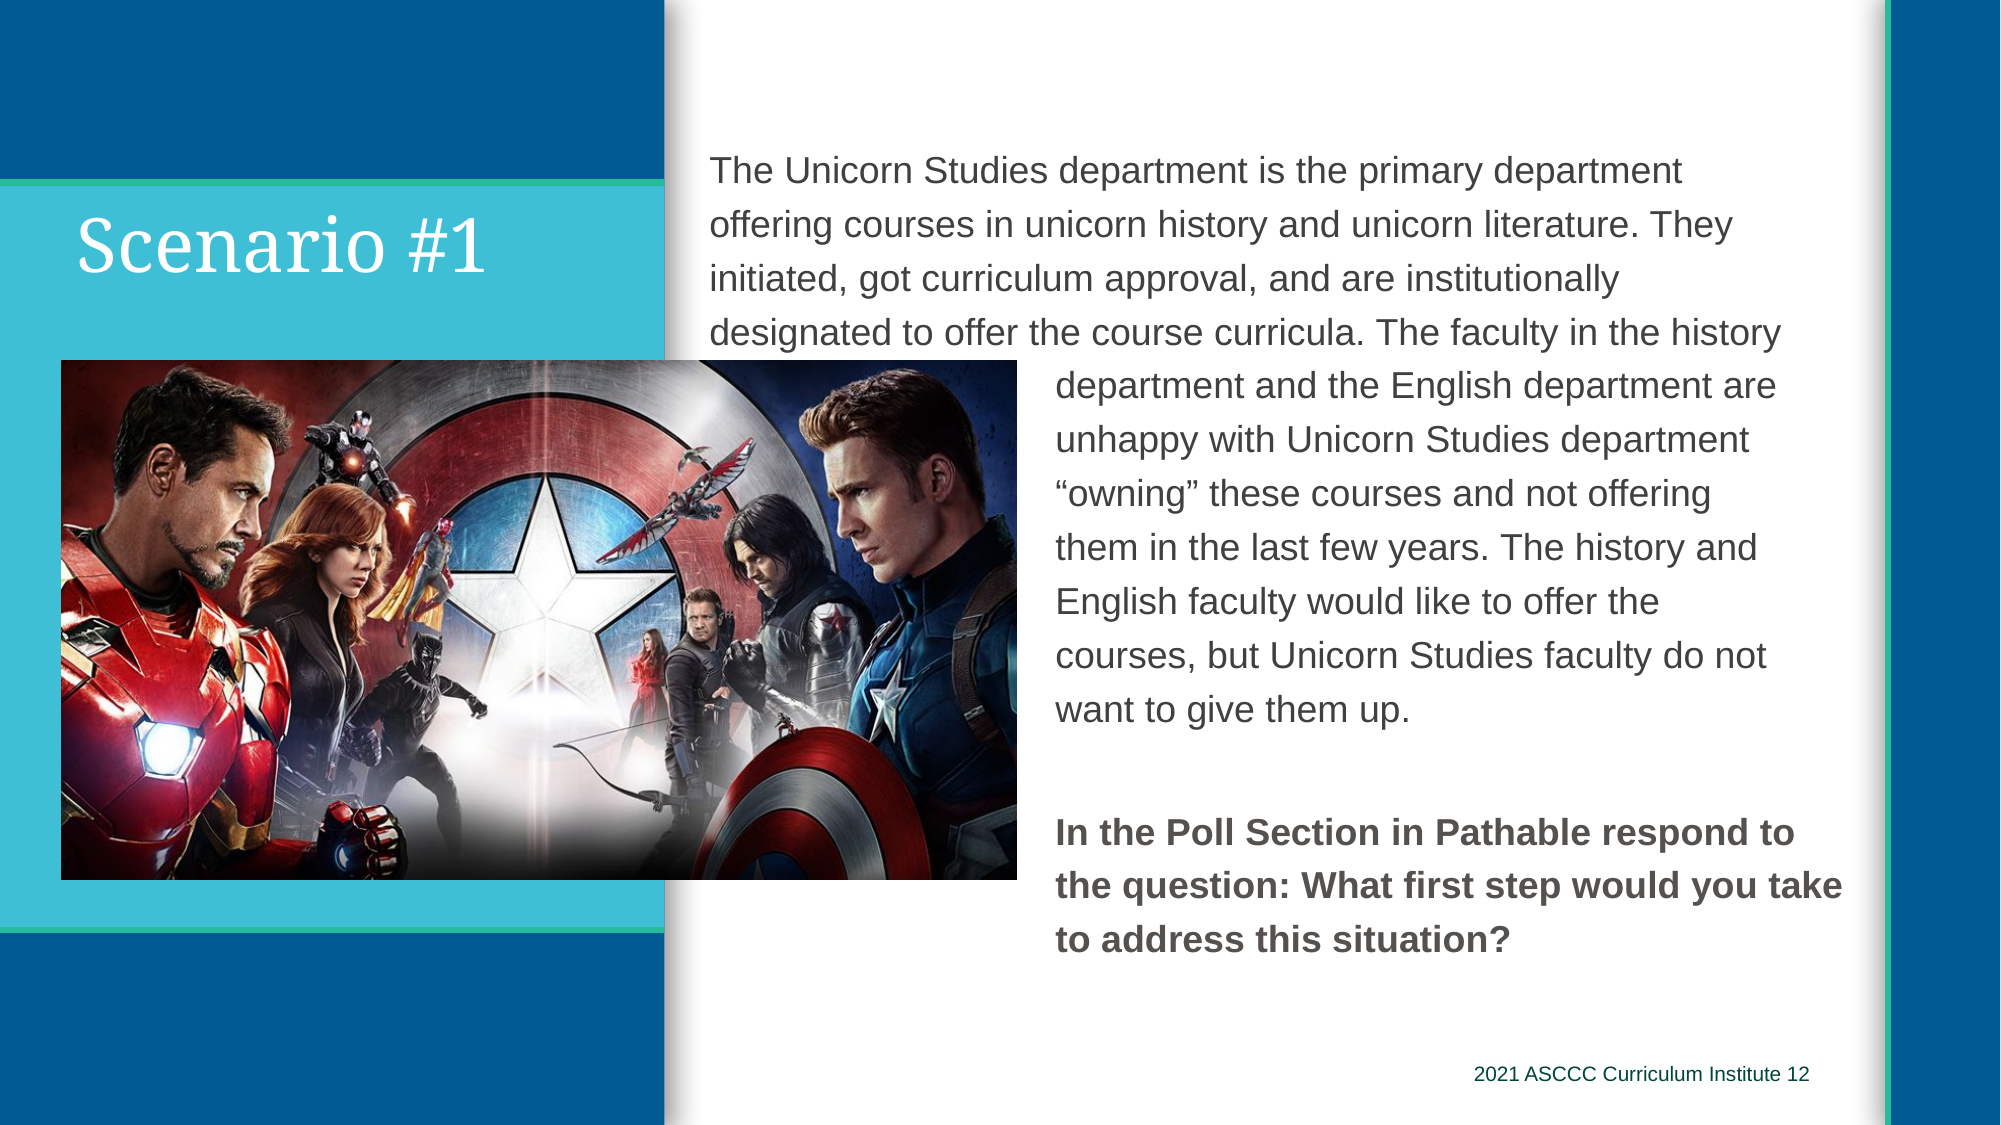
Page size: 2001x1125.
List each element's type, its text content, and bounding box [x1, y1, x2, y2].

text_box In the Poll Section in Pathable respond to the question: What first step would you take to address this situation? [1040, 791, 1874, 968]
list The Unicorn Studies department is the primary department offering courses in unicorn history and unicorn literature. They initiated, got curriculum approval, and are institutionally designated to offer the course curricula. The faculty in the history [694, 129, 1810, 374]
picture [61, 360, 1017, 880]
text_box department and the English department are unhappy with Unicorn Studies department “owning” these courses and not offering them in the last few years. The history and English faculty would like to offer the courses, but Unicorn Studies faculty do not want to give them up. [1040, 344, 1810, 792]
slide_number 2021 ASCCC Curriculum Institute 12 [1359, 1042, 1810, 1103]
title Scenario #1 [61, 32, 509, 297]
